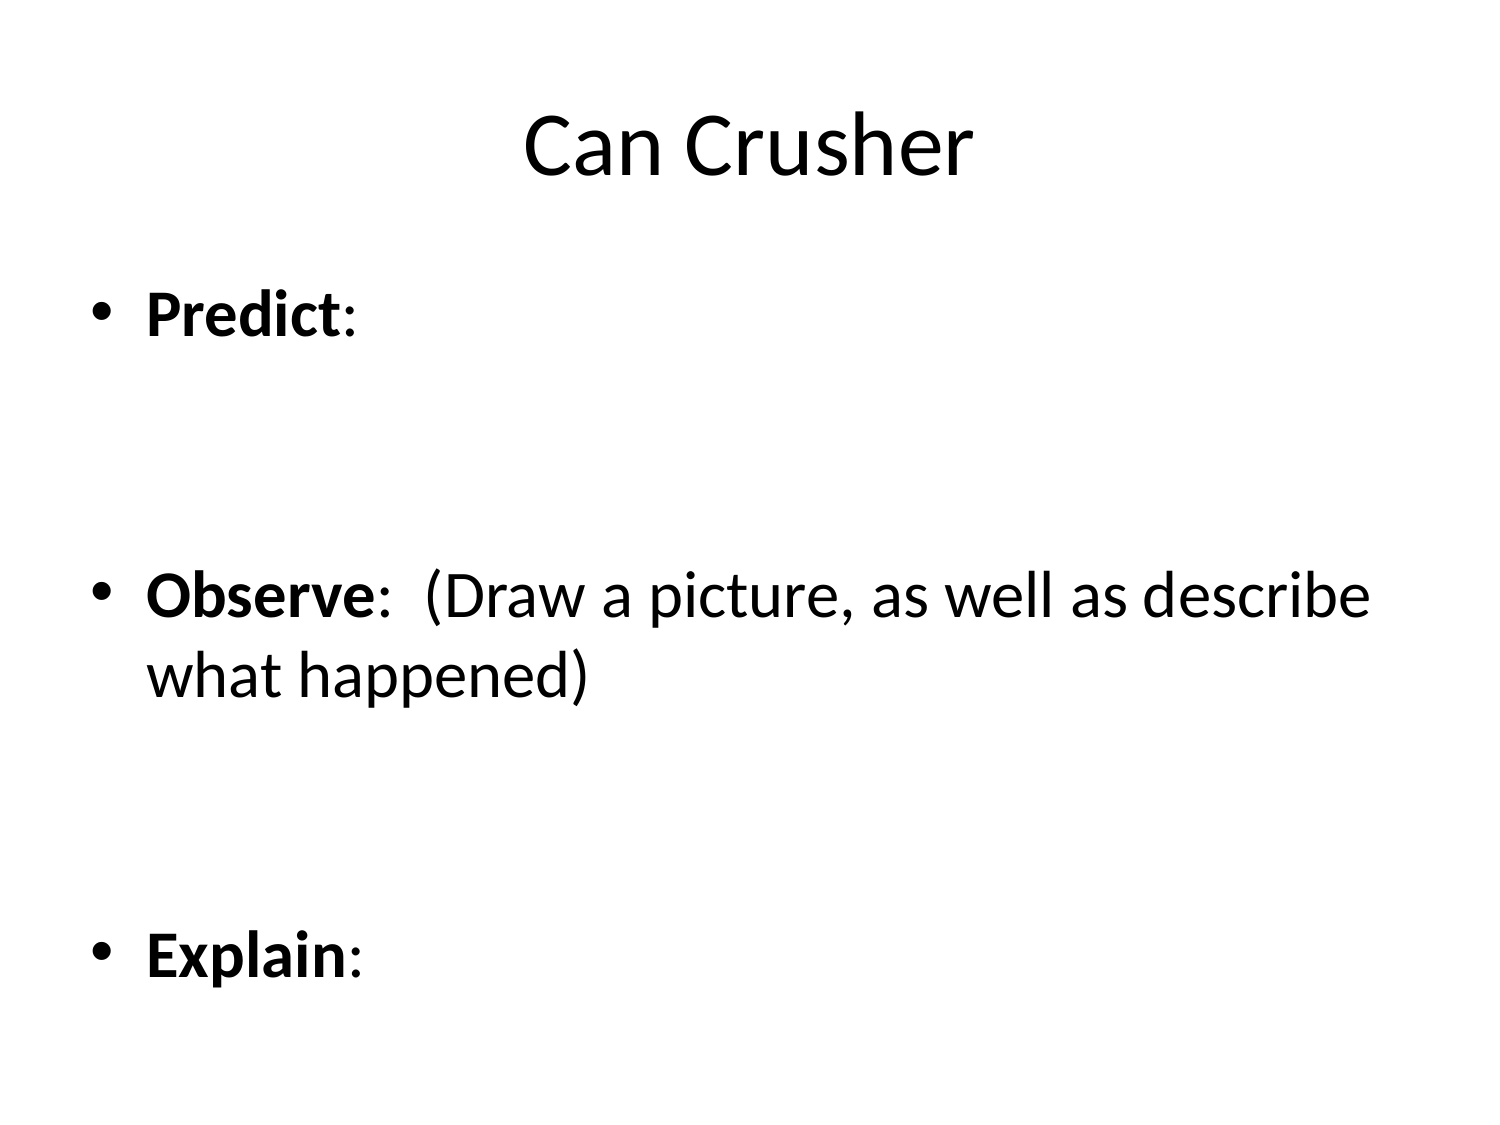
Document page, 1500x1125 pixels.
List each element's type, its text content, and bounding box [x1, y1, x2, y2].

list Predict: Observe: (Draw a picture, as well as describe what happened) Explain: [75, 262, 1425, 1005]
title Can Crusher [75, 45, 1425, 233]
